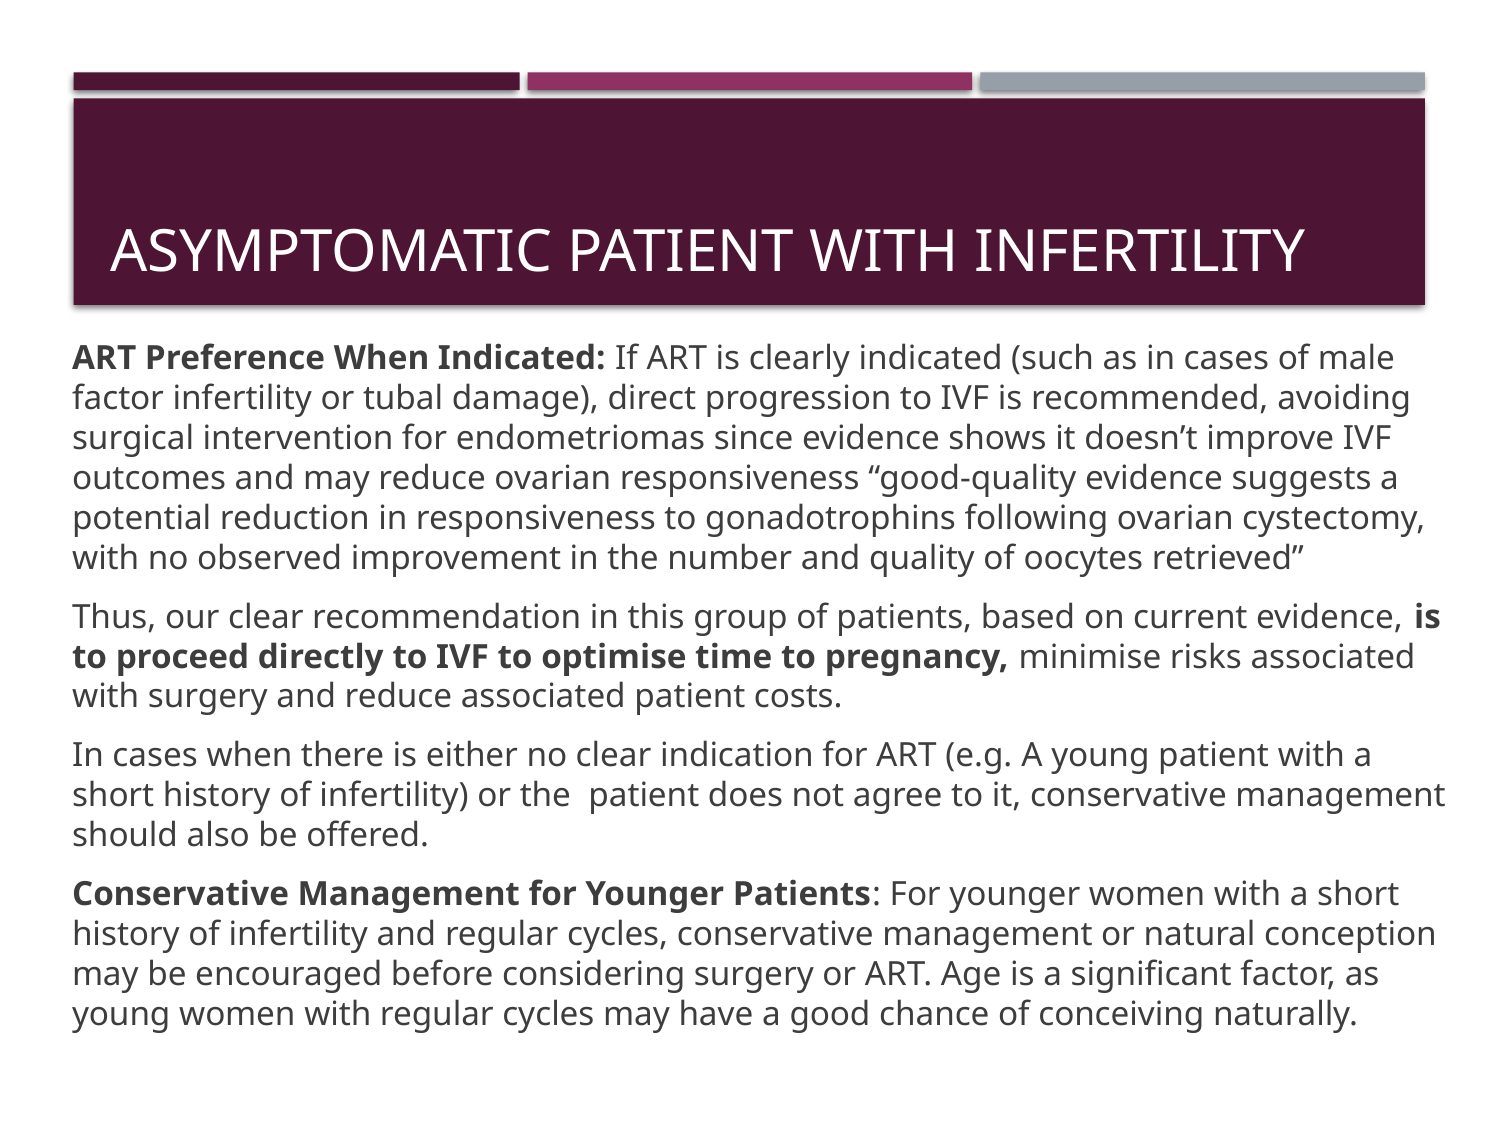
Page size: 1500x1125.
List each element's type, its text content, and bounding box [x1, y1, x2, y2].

text_box ART Preference When Indicated: If ART is clearly indicated (such as in cases of male factor infertility or tubal damage), direct progression to IVF is recommended, avoiding surgical intervention for endometriomas since evidence shows it doesn’t improve IVF outcomes and may reduce ovarian responsiveness “good-quality evidence suggests a potential reduction in responsiveness to gonadotrophins following ovarian cystectomy, with no observed improvement in the number and quality of oocytes retrieved” Thus, our clear recommendation in this group of patients, based on current evidence, is to proceed directly to IVF to optimise time to pregnancy, minimise risks associated with surgery and reduce associated patient costs. In cases when there is either no clear indication for ART (e.g. A young patient with a short history of infertility) or the patient does not agree to it, conservative management should also be offered. Conservative Management for Younger Patients: For younger women with a short history of infertility and regular cycles, conservative management or natural conception may be encouraged before considering surgery or ART. Age is a significant factor, as young women with regular cycles may have a good chance of conceiving naturally. [57, 329, 1473, 1092]
title Asymptomatic patient with infertility [95, 112, 1406, 291]
